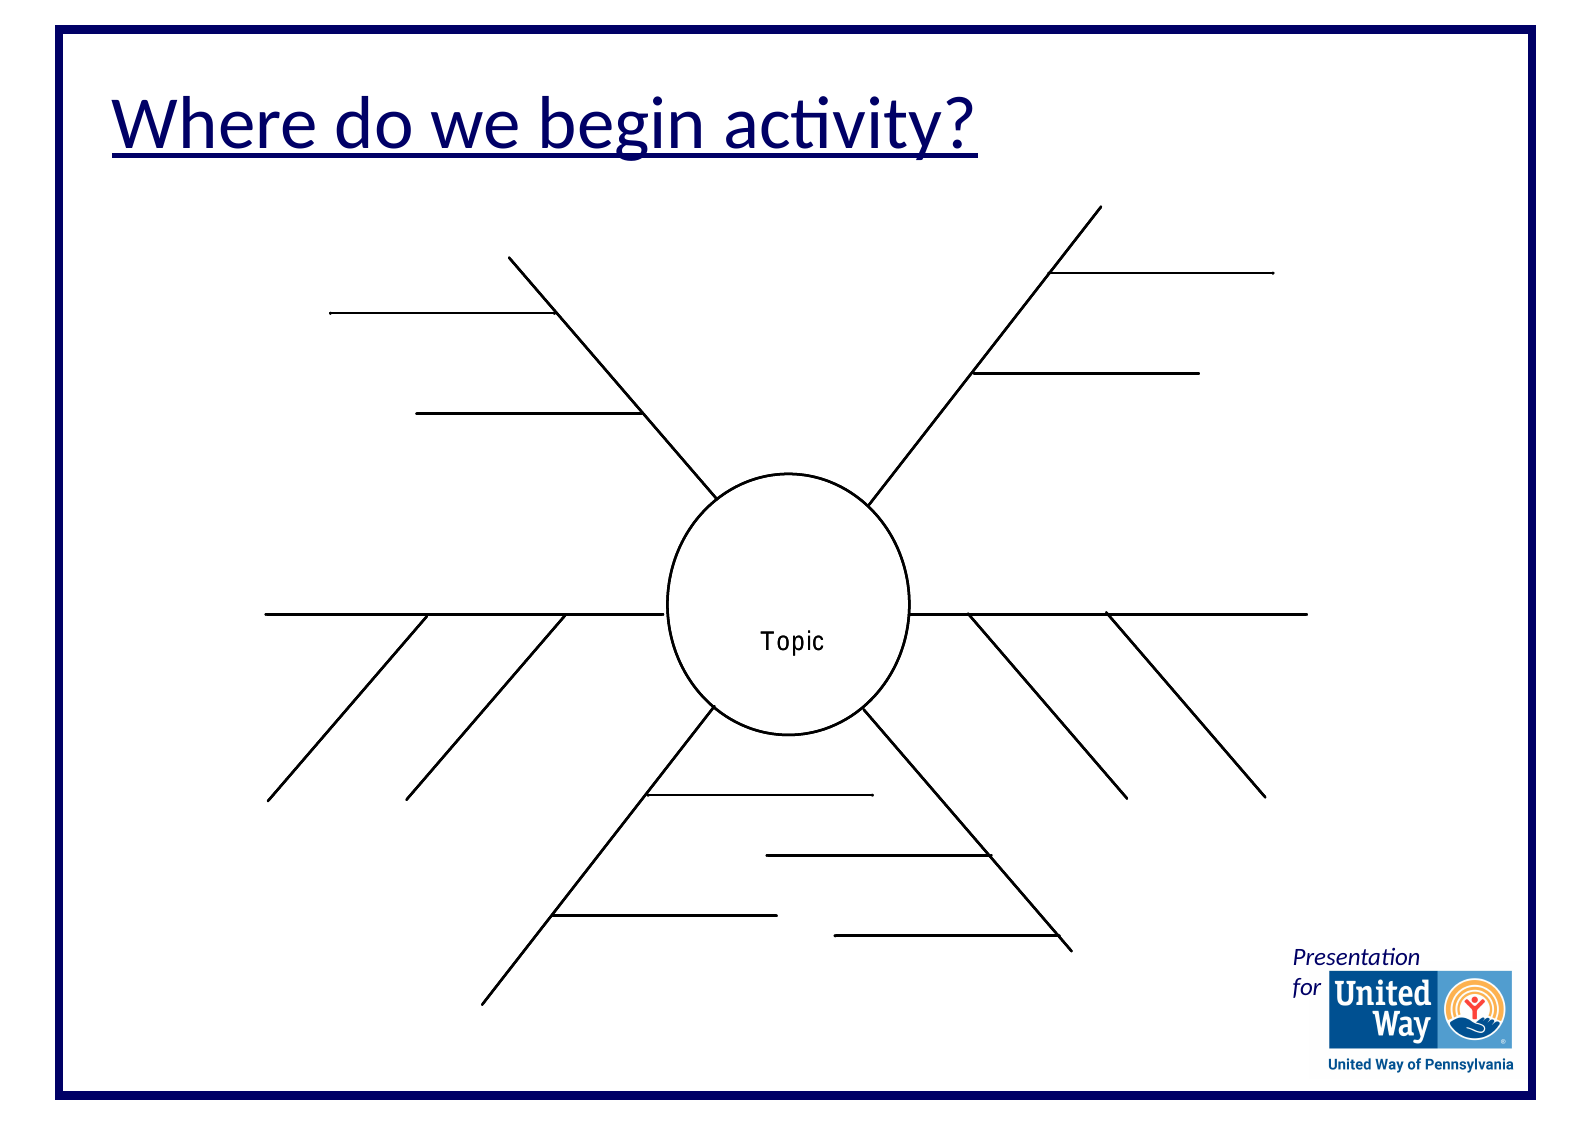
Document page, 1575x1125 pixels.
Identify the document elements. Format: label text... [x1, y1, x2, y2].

picture [1309, 961, 1528, 1079]
picture [385, 80, 1190, 1125]
text_box Where do we begin activity? [97, 65, 994, 171]
